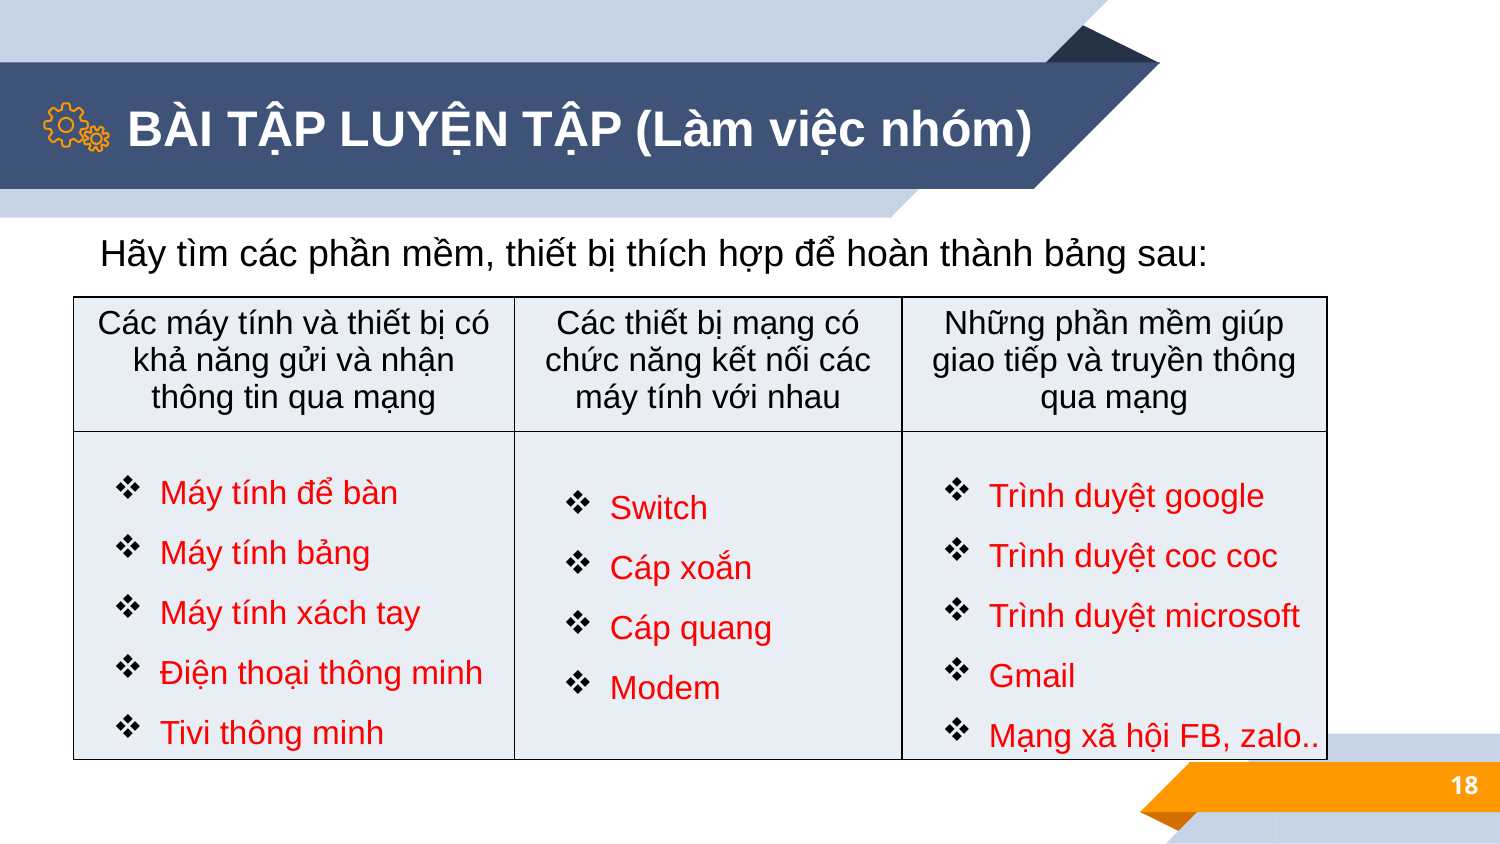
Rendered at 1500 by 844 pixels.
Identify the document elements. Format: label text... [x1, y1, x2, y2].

title BÀI TẬP LUYỆN TẬP (Làm việc nhóm) [112, 63, 1116, 190]
text_box Máy tính để bàn Máy tính bảng Máy tính xách tay Điện thoại thông minh Tivi thông minh [98, 443, 500, 759]
text_box Hãy tìm các phần mềm, thiết bị thích hợp để hoàn thành bảng sau: [84, 221, 1224, 282]
slide_number 18 [1249, 760, 1494, 813]
table_header Các máy tính và thiết bị có khả năng gửi và nhận thông tin qua mạng [74, 298, 514, 431]
table_header Những phần mềm giúp giao tiếp và truyền thông qua mạng [903, 298, 1326, 431]
table_cell [515, 432, 901, 759]
table_cell [903, 432, 1326, 759]
text_box Trình duyệt google Trình duyệt coc coc Trình duyệt microsoft Gmail Mạng xã hội FB, zalo.. [927, 446, 1336, 761]
text_box Switch Cáp xoắn Cáp quang Modem [548, 459, 788, 714]
table_cell [74, 432, 514, 759]
table_header Các thiết bị mạng có chức năng kết nối các máy tính với nhau [515, 298, 901, 431]
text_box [44, 103, 109, 152]
